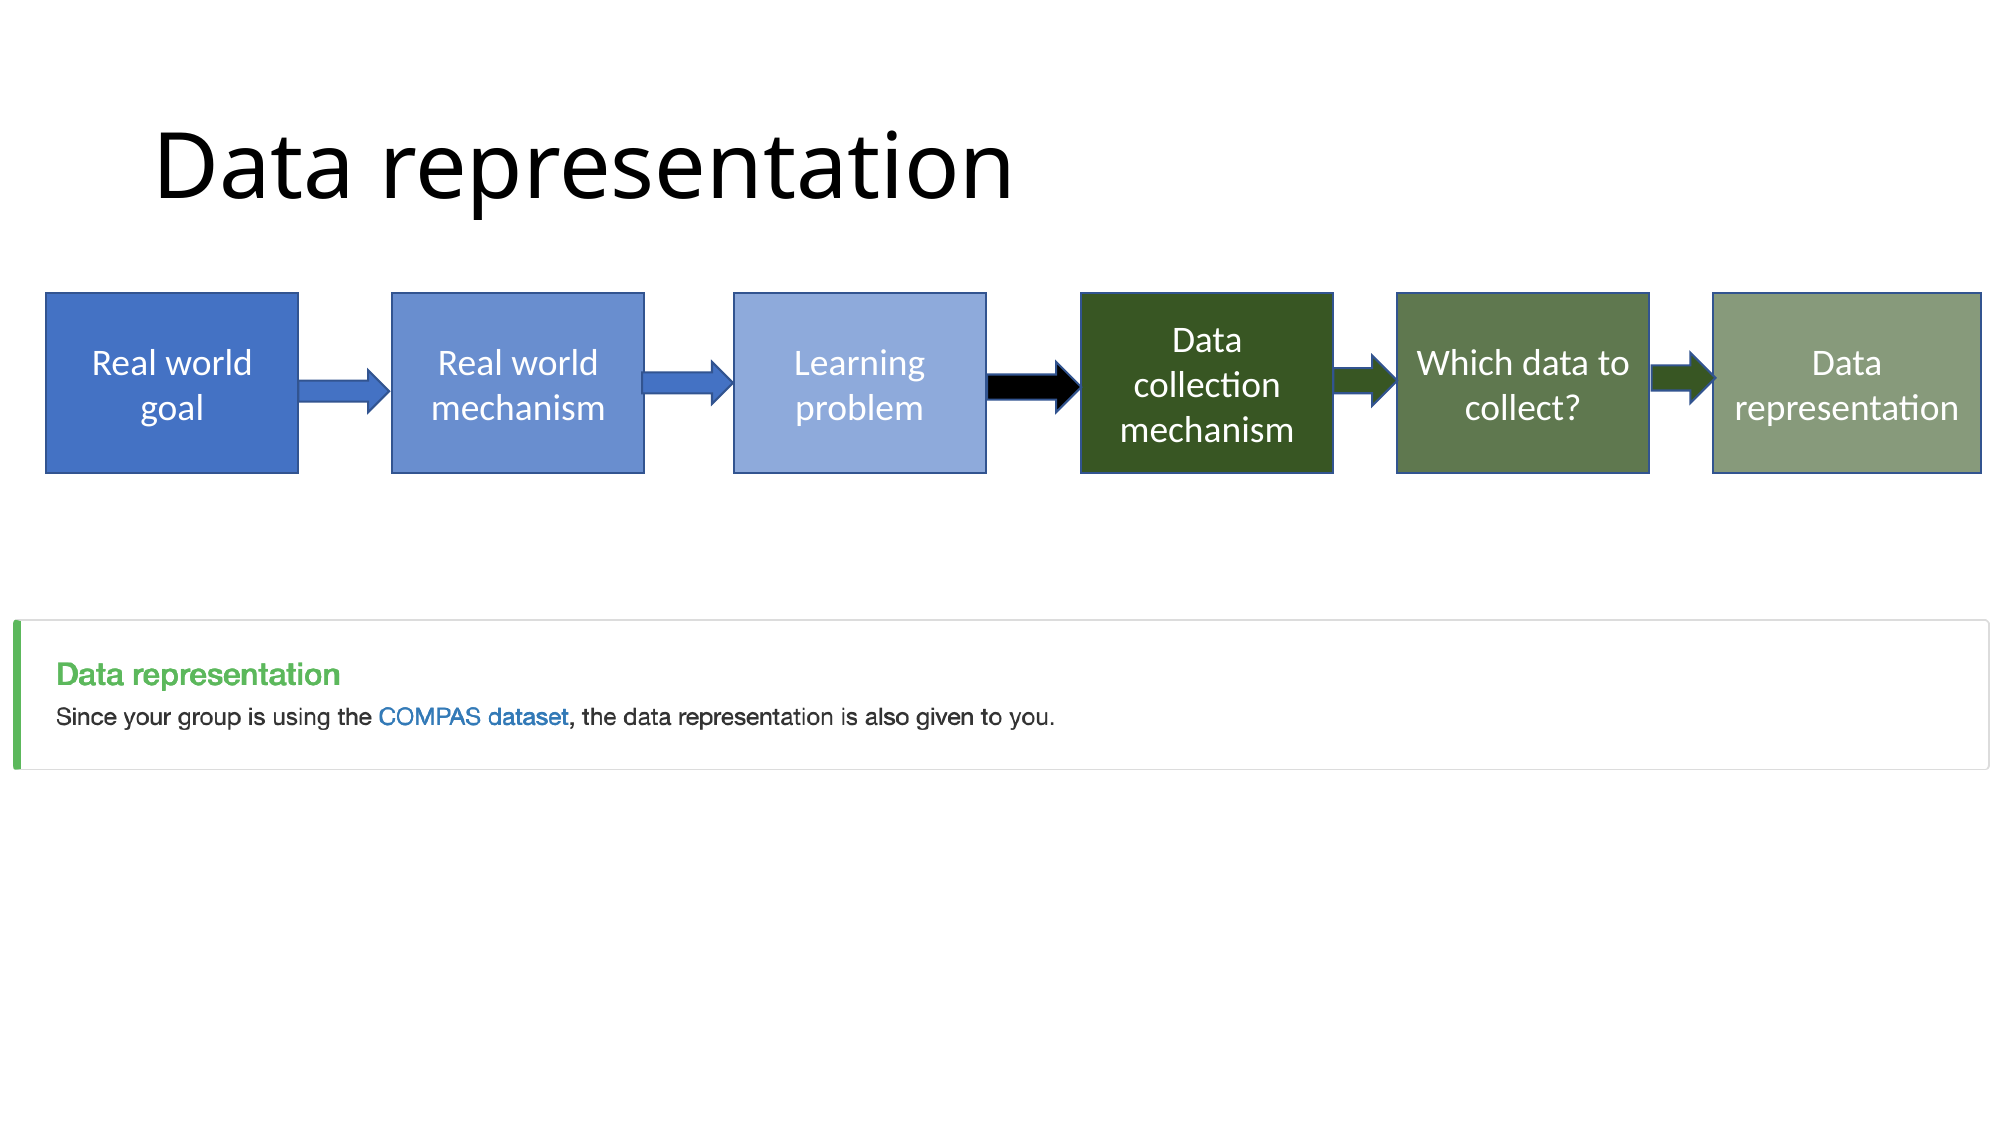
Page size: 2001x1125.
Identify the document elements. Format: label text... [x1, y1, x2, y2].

text_box [641, 359, 735, 407]
text_box Data representation [1712, 292, 1982, 474]
picture [0, 603, 2000, 789]
text_box [985, 359, 1083, 415]
text_box [1650, 350, 1717, 406]
text_box [1332, 353, 1399, 409]
text_box Real world mechanism [391, 292, 645, 474]
text_box Data collection mechanism [1080, 292, 1334, 474]
text_box Which data to collect? [1396, 292, 1650, 474]
title Data representation [137, 59, 1863, 278]
text_box Real world goal [45, 292, 299, 474]
text_box Learning problem [733, 292, 987, 474]
text_box [297, 367, 391, 415]
